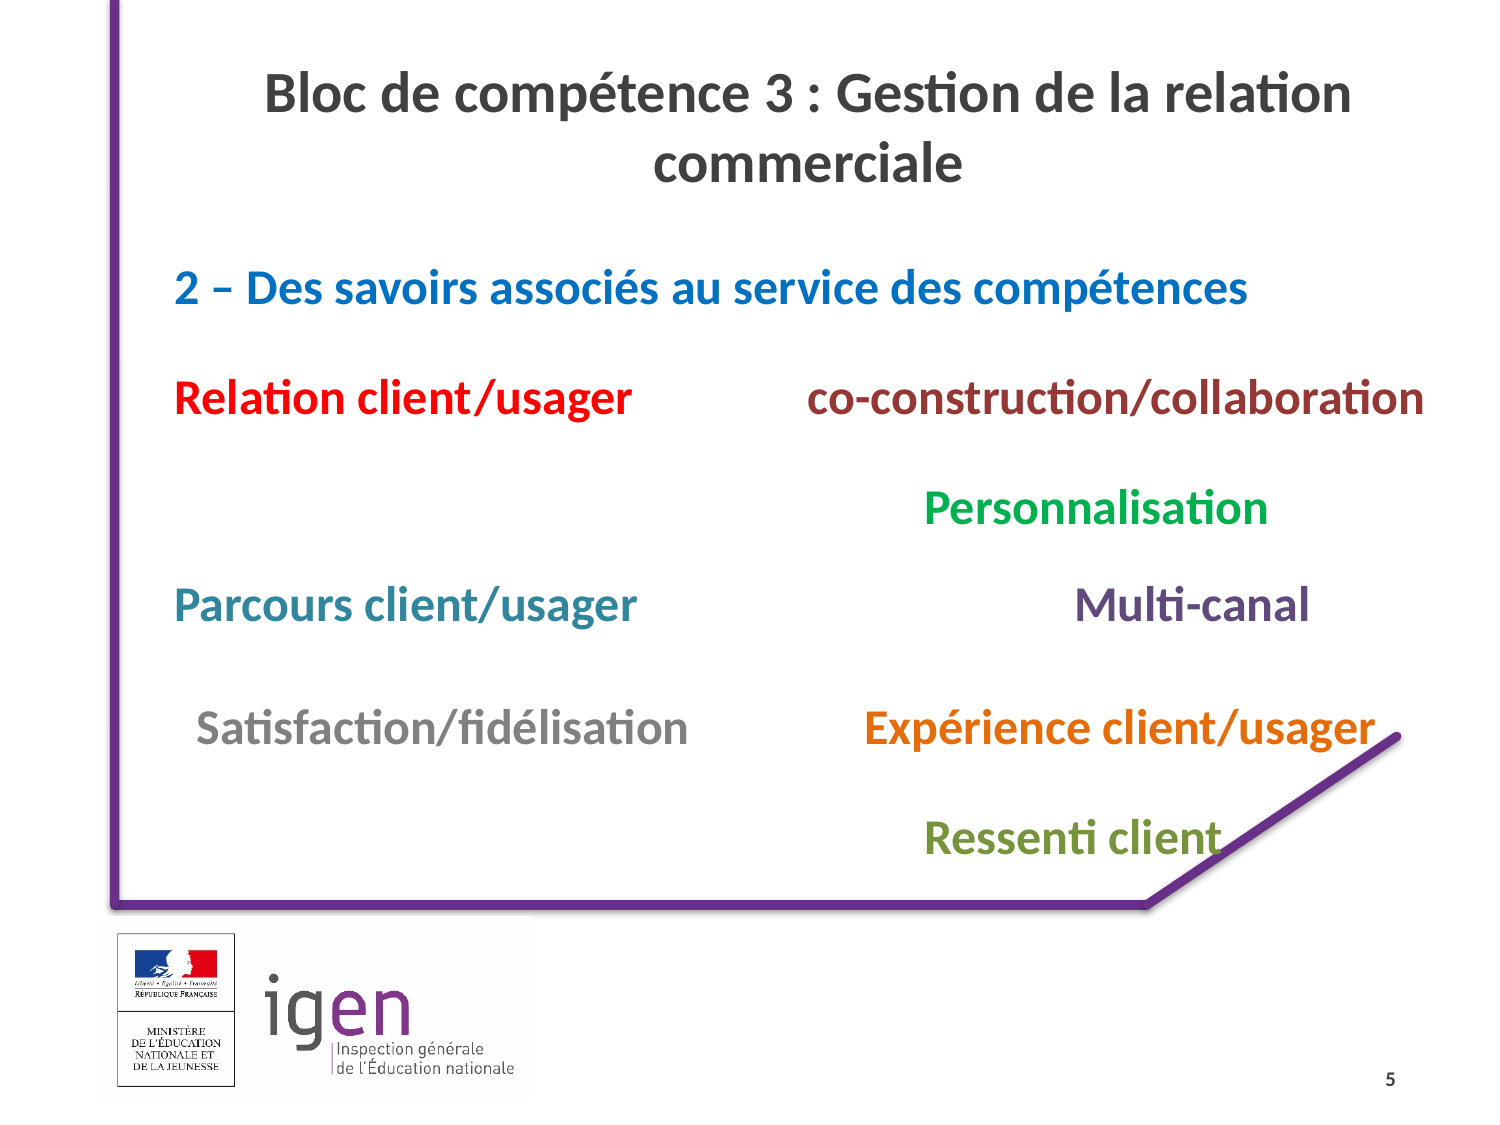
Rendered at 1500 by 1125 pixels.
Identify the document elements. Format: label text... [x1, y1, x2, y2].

slide_number 5 [1344, 1048, 1411, 1109]
picture [100, 916, 531, 1103]
text_box [131, 185, 1485, 922]
text_box Bloc de compétence 3 : Gestion de la relation commerciale 2 – Des savoirs associés au service des compétences Relation client /usager co-construction/collaboration Personnalisation Parcours client/usager Multi-canal Satisfaction/fidélisation Expérience client/usager Ressenti client [159, 46, 1459, 870]
